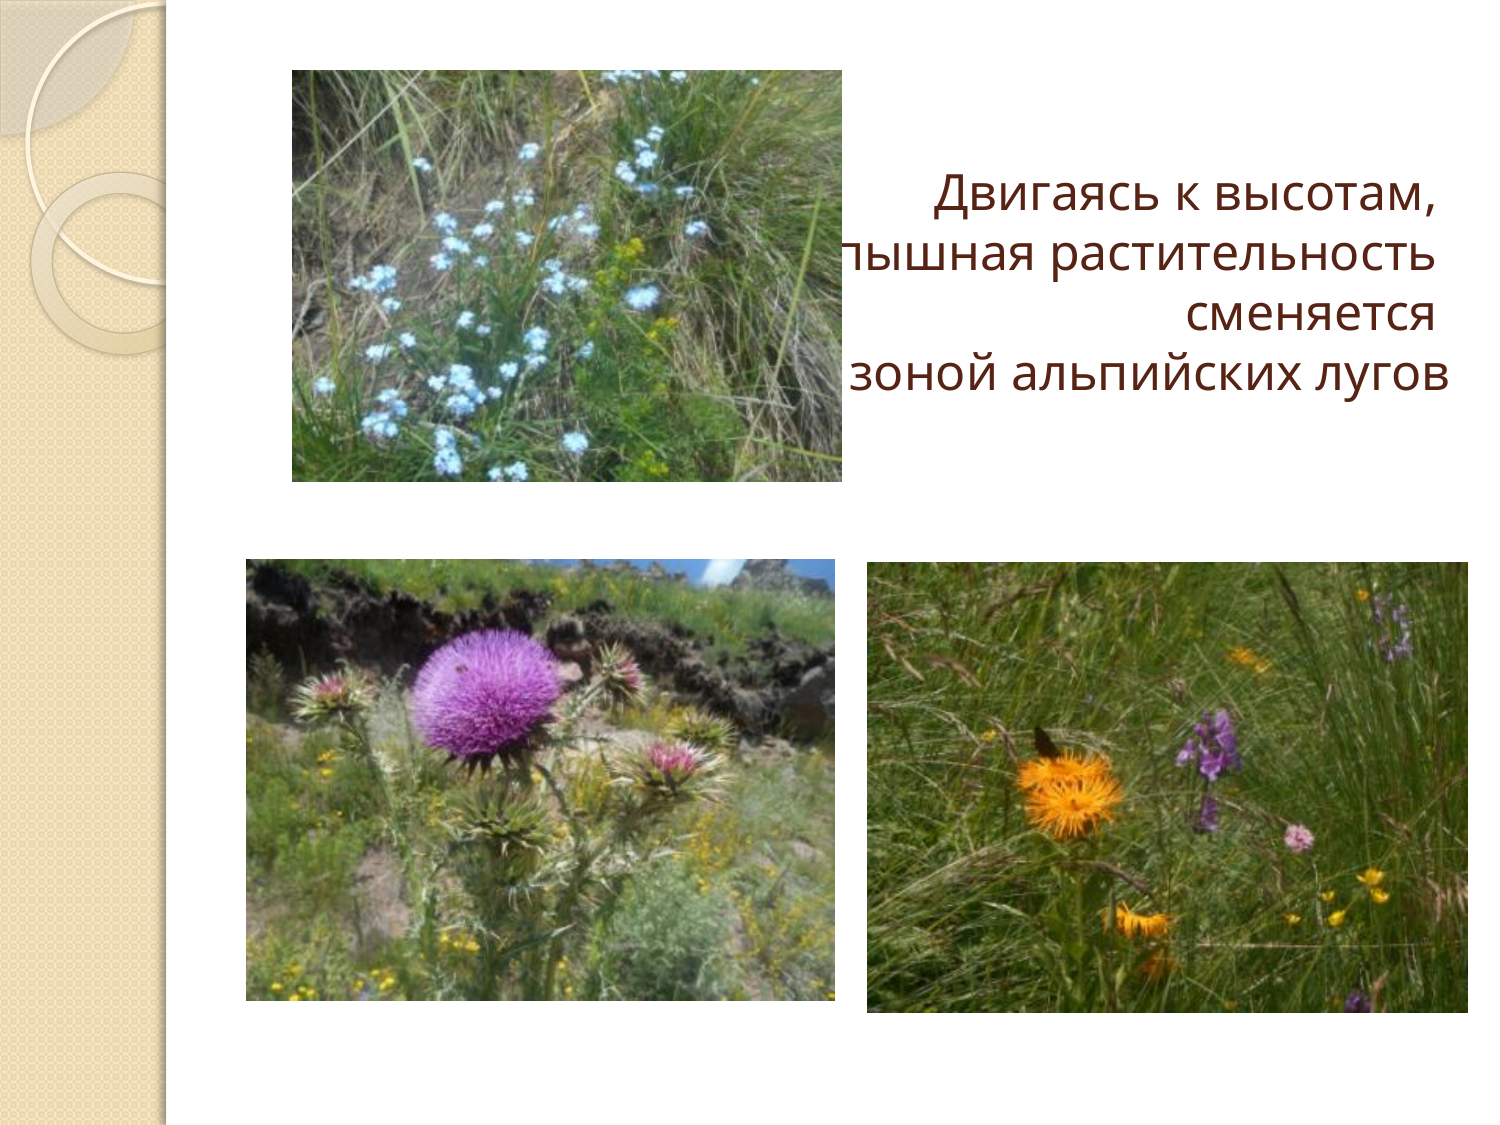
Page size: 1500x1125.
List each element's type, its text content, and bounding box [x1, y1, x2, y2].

picture [292, 70, 842, 482]
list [245, 559, 835, 1001]
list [866, 562, 1468, 1013]
title Двигаясь к высотам, пышная растительность сменяется зоной альпийских лугов [235, 45, 1466, 516]
